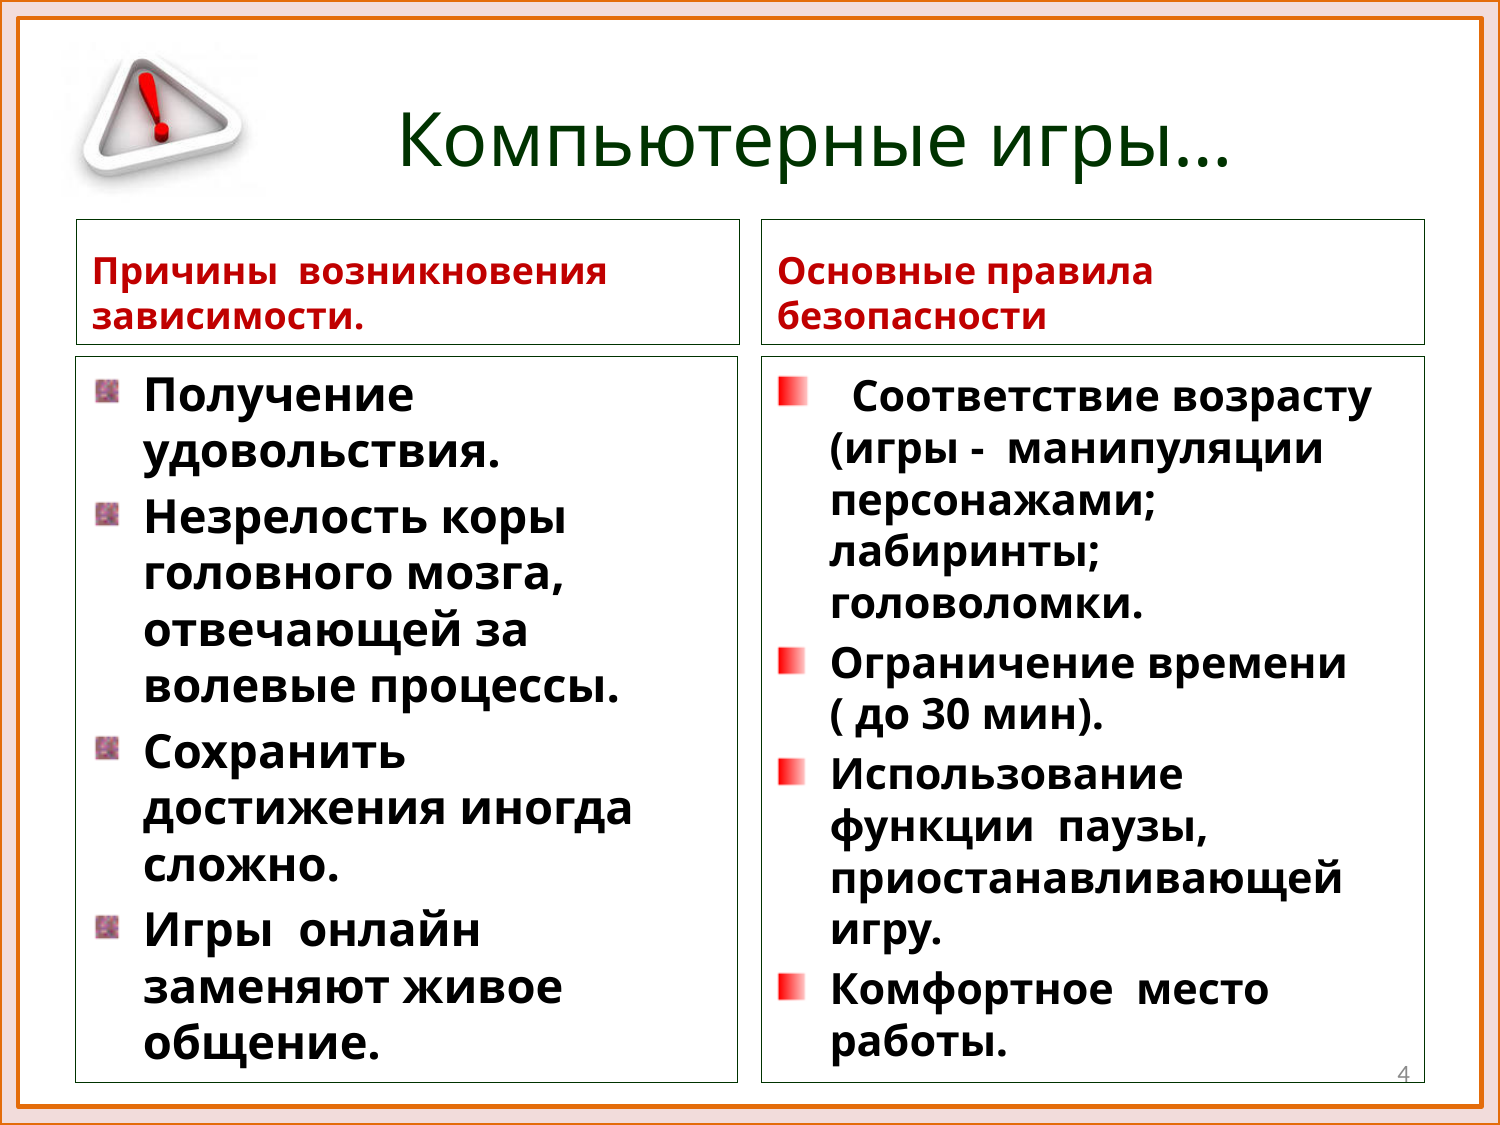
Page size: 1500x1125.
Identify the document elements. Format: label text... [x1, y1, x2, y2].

picture [90, 910, 126, 946]
text_box [0, 0, 1500, 1125]
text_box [52, 42, 1329, 231]
picture [90, 497, 126, 533]
picture [90, 374, 126, 410]
list Причины возникновения зависимости. [76, 240, 740, 345]
list Получение удовольствия. Незрелость коры головного мозга, отвечающей за волевые процессы. Сохранить достижения иногда сложно. Игры онлайн заменяют живое общение. [75, 356, 738, 1083]
picture [776, 756, 809, 789]
picture [776, 971, 809, 1004]
list Соответствие возрасту (игры - манипуляции персонажами; лабиринты; головоломки. Ограничение времени ( до 30 мин). Использование функции паузы, приостанавливающей игру. Комфортное место работы. [761, 356, 1425, 1083]
picture [776, 645, 809, 678]
picture [90, 731, 126, 767]
picture [776, 374, 812, 410]
slide_number 4 [1074, 1042, 1425, 1103]
list Основные правила безопасности [761, 219, 1425, 345]
